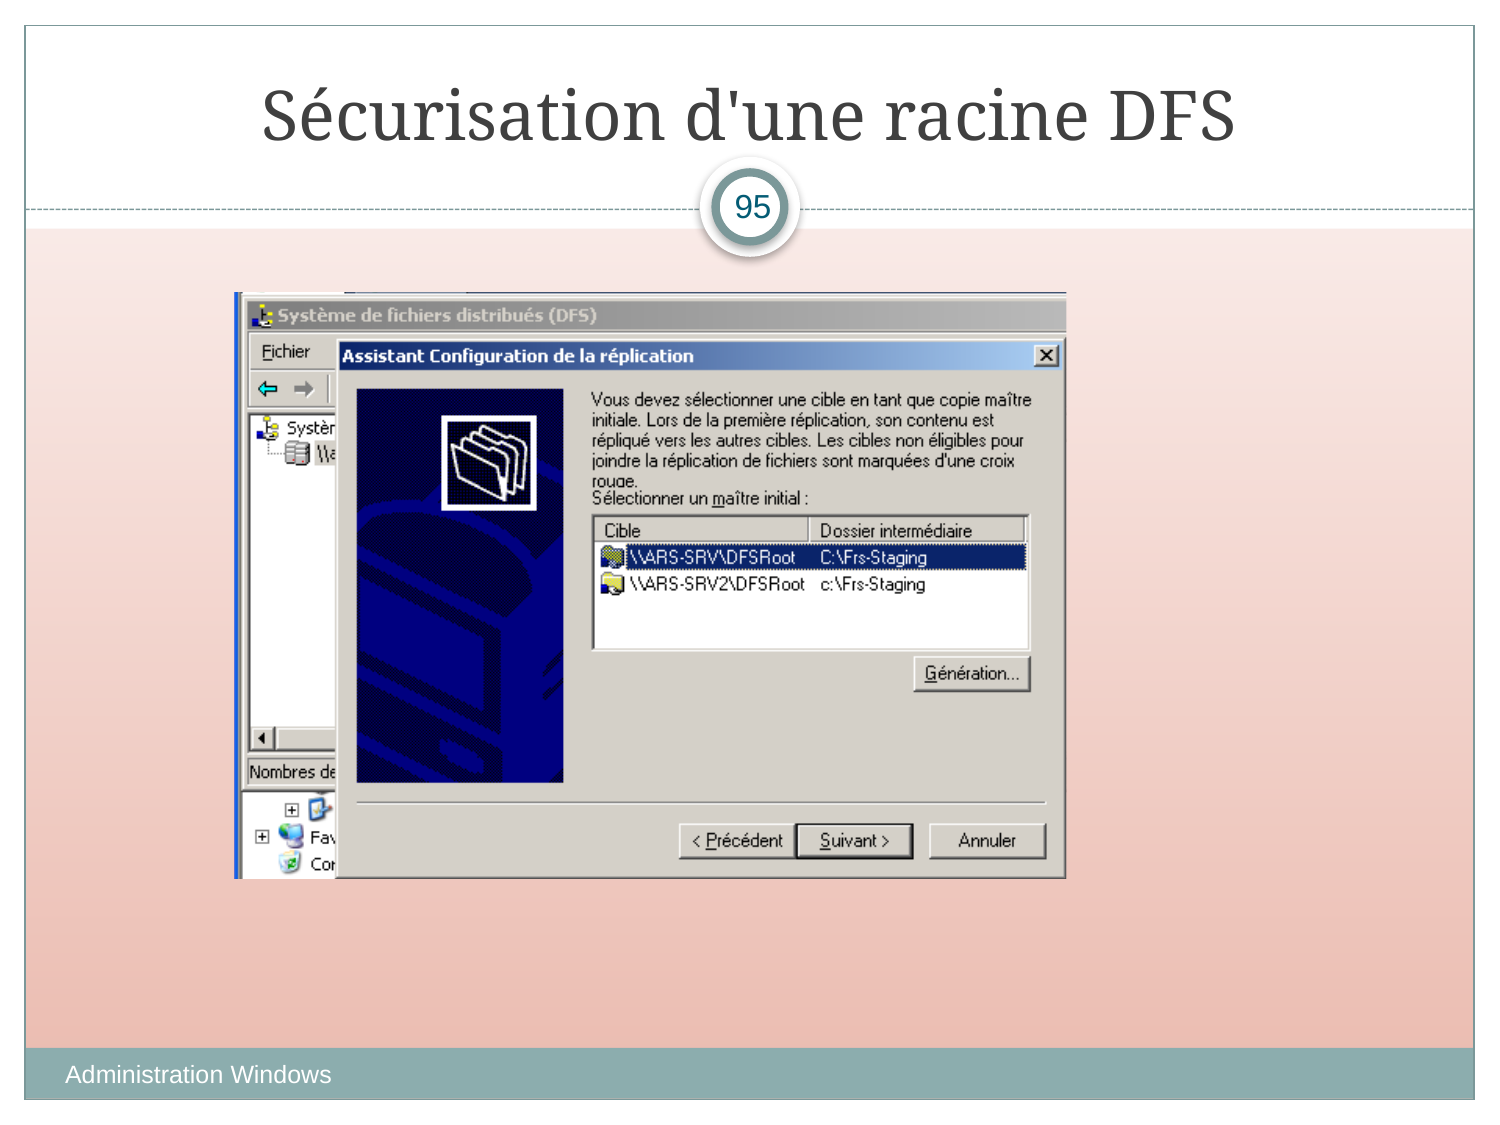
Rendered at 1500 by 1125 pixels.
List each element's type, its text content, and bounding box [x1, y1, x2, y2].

title Sécurisation d'une racine DFS [49, 37, 1450, 162]
footer Administration Windows [50, 1051, 638, 1112]
picture [234, 292, 1067, 880]
slide_number 95 [715, 168, 791, 241]
